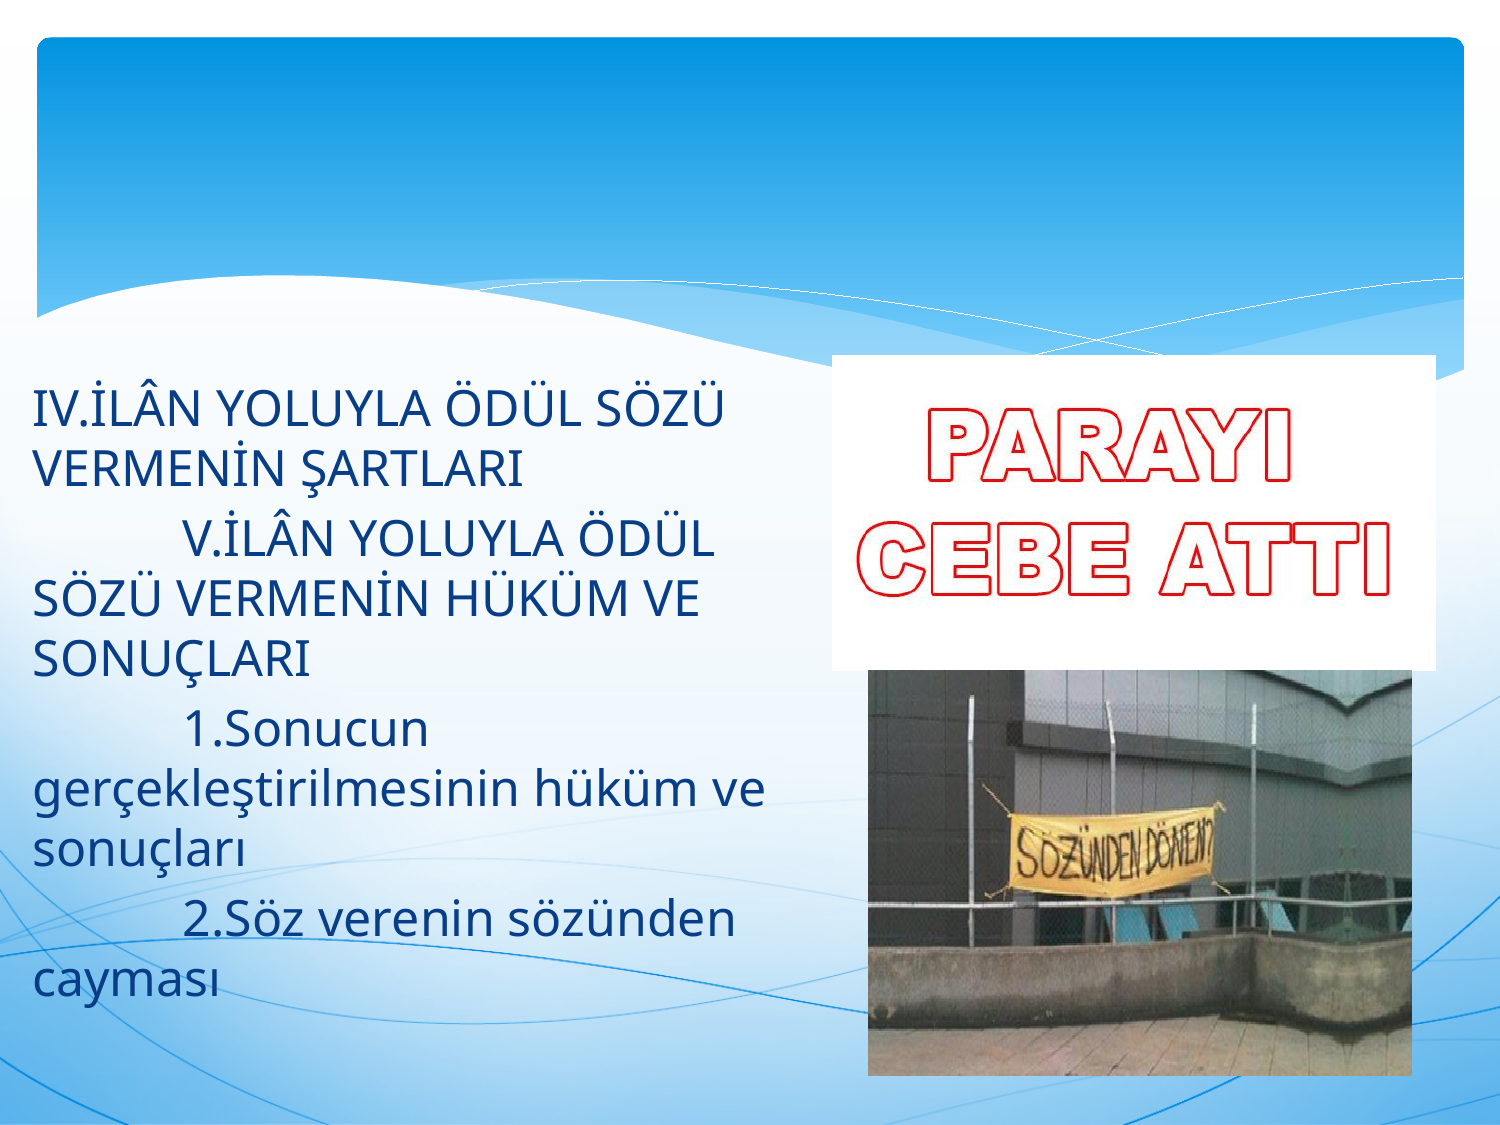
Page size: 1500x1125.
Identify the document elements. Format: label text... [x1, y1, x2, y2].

list IV.İLÂN YOLUYLA ÖDÜL SÖZÜ VERMENİN ŞARTLARI V.İLÂN YOLUYLA ÖDÜL SÖZÜ VERMENİN HÜKÜM VE SONUÇLARI 1.Sonucun gerçekleştirilmesinin hüküm ve sonuçları 2.Söz verenin sözünden cayması [17, 88, 833, 1125]
picture [832, 354, 1436, 1076]
